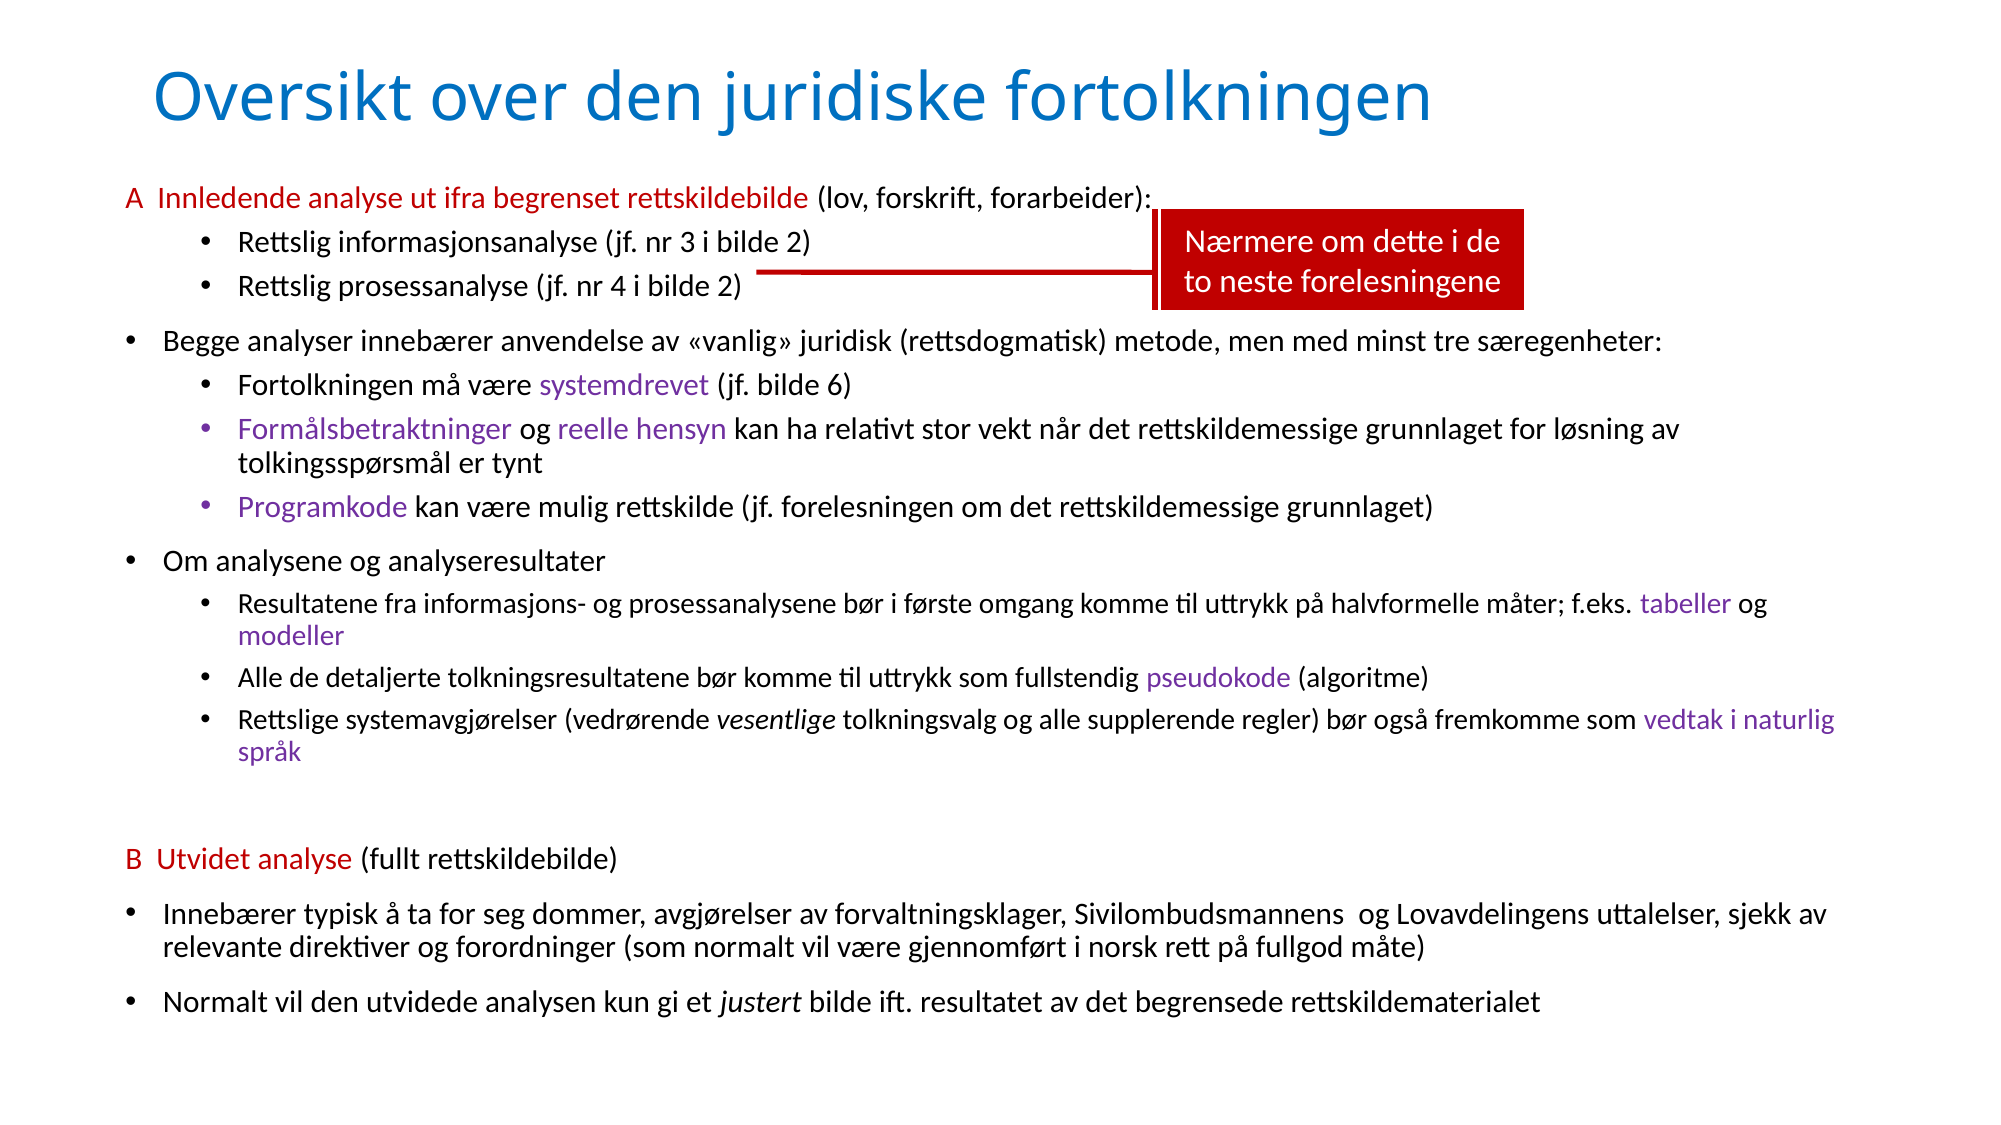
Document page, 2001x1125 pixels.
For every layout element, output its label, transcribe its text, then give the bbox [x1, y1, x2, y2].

text_box Nærmere om dette i de to neste forelesningene [1161, 209, 1524, 310]
list A Innledende analyse ut ifra begrenset rettskildebilde (lov, forskrift, forarbeider): Rettslig informasjonsanalyse (jf. nr 3 i bilde 2) Rettslig prosessanalyse (jf. nr 4 i bilde 2) Begge analyser innebærer anvendelse av «vanlig» juridisk (rettsdogmatisk) metode, men med minst tre særegenheter: Fortolkningen må være systemdrevet (jf. bilde 6) Formålsbetraktninger og reelle hensyn kan ha relativt stor vekt når det rettskildemessige grunnlaget for løsning av tolkingsspørsmål er tynt Programkode kan være mulig rettskilde (jf. forelesningen om det rettskildemessige grunnlaget) Om analysene og analyseresultater Resultatene fra informasjons- og prosessanalysene bør i første omgang komme til uttrykk på halvformelle måter; f.eks. tabeller og modeller Alle de detaljerte tolkningsresultatene bør komme til uttrykk som fullstendig pseudokode (algoritme) Rettslige systemavgjørelser (vedrørende vesentlige tolkningsvalg og alle supplerende regler) bør også fremkomme som vedtak i naturlig språk B Utvidet analyse (fullt rettskildebilde) Innebærer typisk å ta for seg dommer, avgjørelser av forvaltningsklager, Sivilombudsmannens og Lovavdelingens uttalelser, sjekk av relevante direktiver og forordninger (som normalt vil være gjennomført i norsk rett på fullgod måte) Normalt vil den utvidede analysen kun gi et justert bilde ift. resultatet av det begrensede rettskildematerialet [110, 174, 1893, 1093]
title Oversikt over den juridiske fortolkningen [137, 32, 1863, 166]
text_box Nærmere om dette i de to neste forelesningene [756, 209, 1156, 310]
